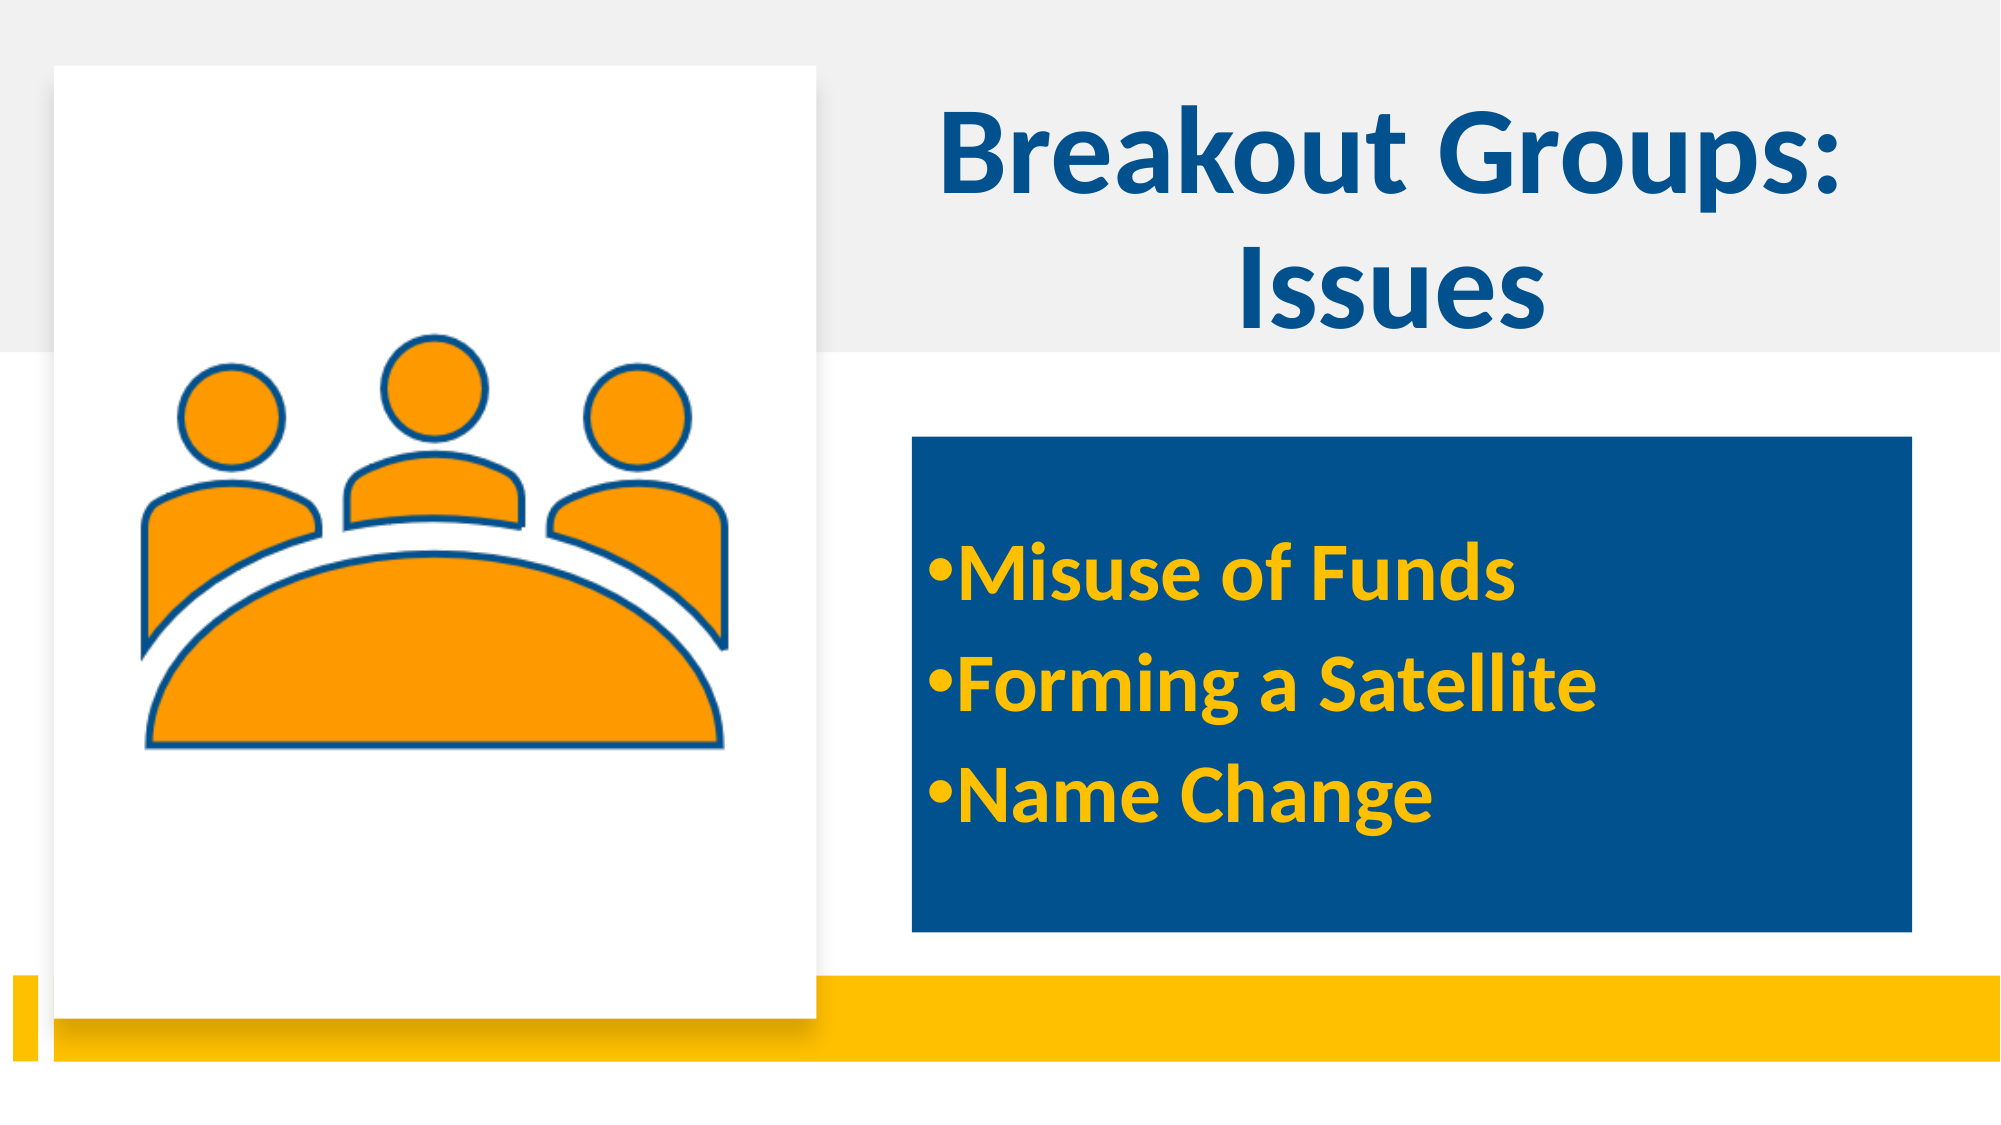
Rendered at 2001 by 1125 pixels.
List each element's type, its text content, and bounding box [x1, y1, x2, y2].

text_box [0, 0, 2000, 353]
picture [87, 194, 783, 890]
text_box Breakout Groups: Issues [911, 93, 1871, 364]
text_box [53, 65, 817, 1020]
text_box [0, 353, 2000, 1125]
text_box [53, 975, 2000, 1063]
text_box Misuse of Funds Forming a Satellite Name Change [911, 436, 1913, 933]
text_box [12, 974, 39, 1062]
